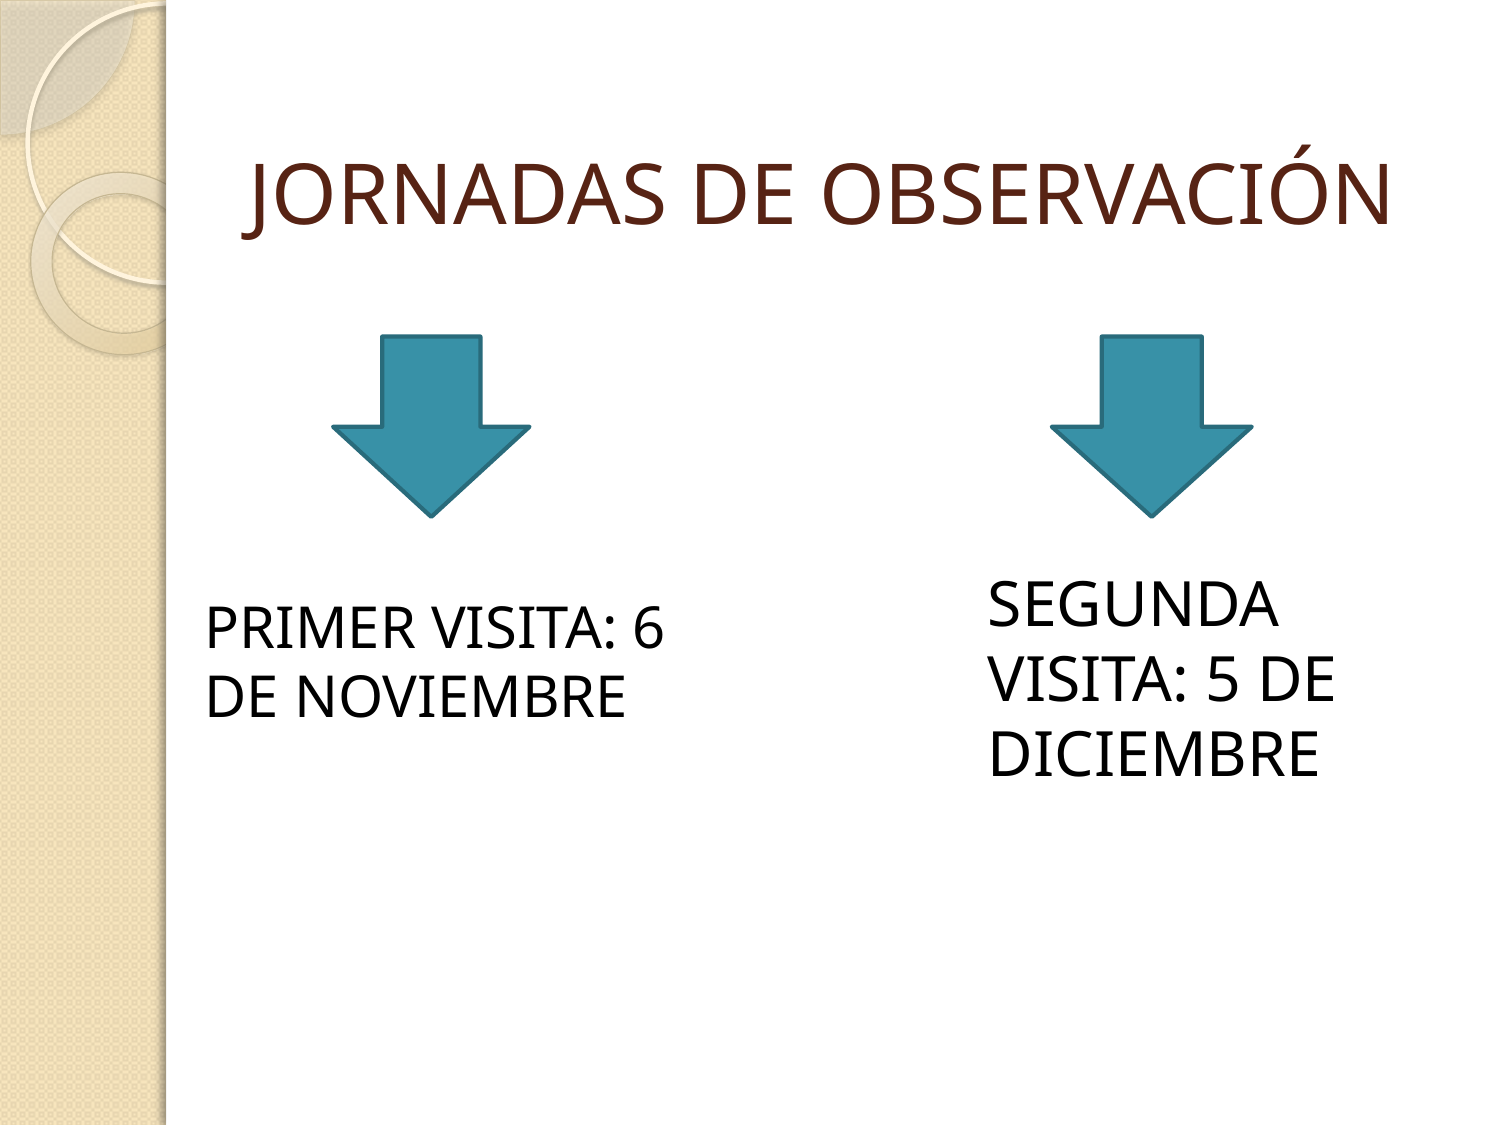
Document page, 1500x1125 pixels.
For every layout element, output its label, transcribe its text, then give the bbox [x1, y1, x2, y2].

list PRIMER VISITA: 6 DE NOVIEMBRE [178, 582, 700, 799]
text_box [1049, 334, 1254, 519]
title JORNADAS DE OBSERVACIÓN [233, 121, 1443, 262]
text_box [331, 334, 532, 519]
text_box SEGUNDA VISITA: 5 DE DICIEMBRE [973, 556, 1416, 797]
